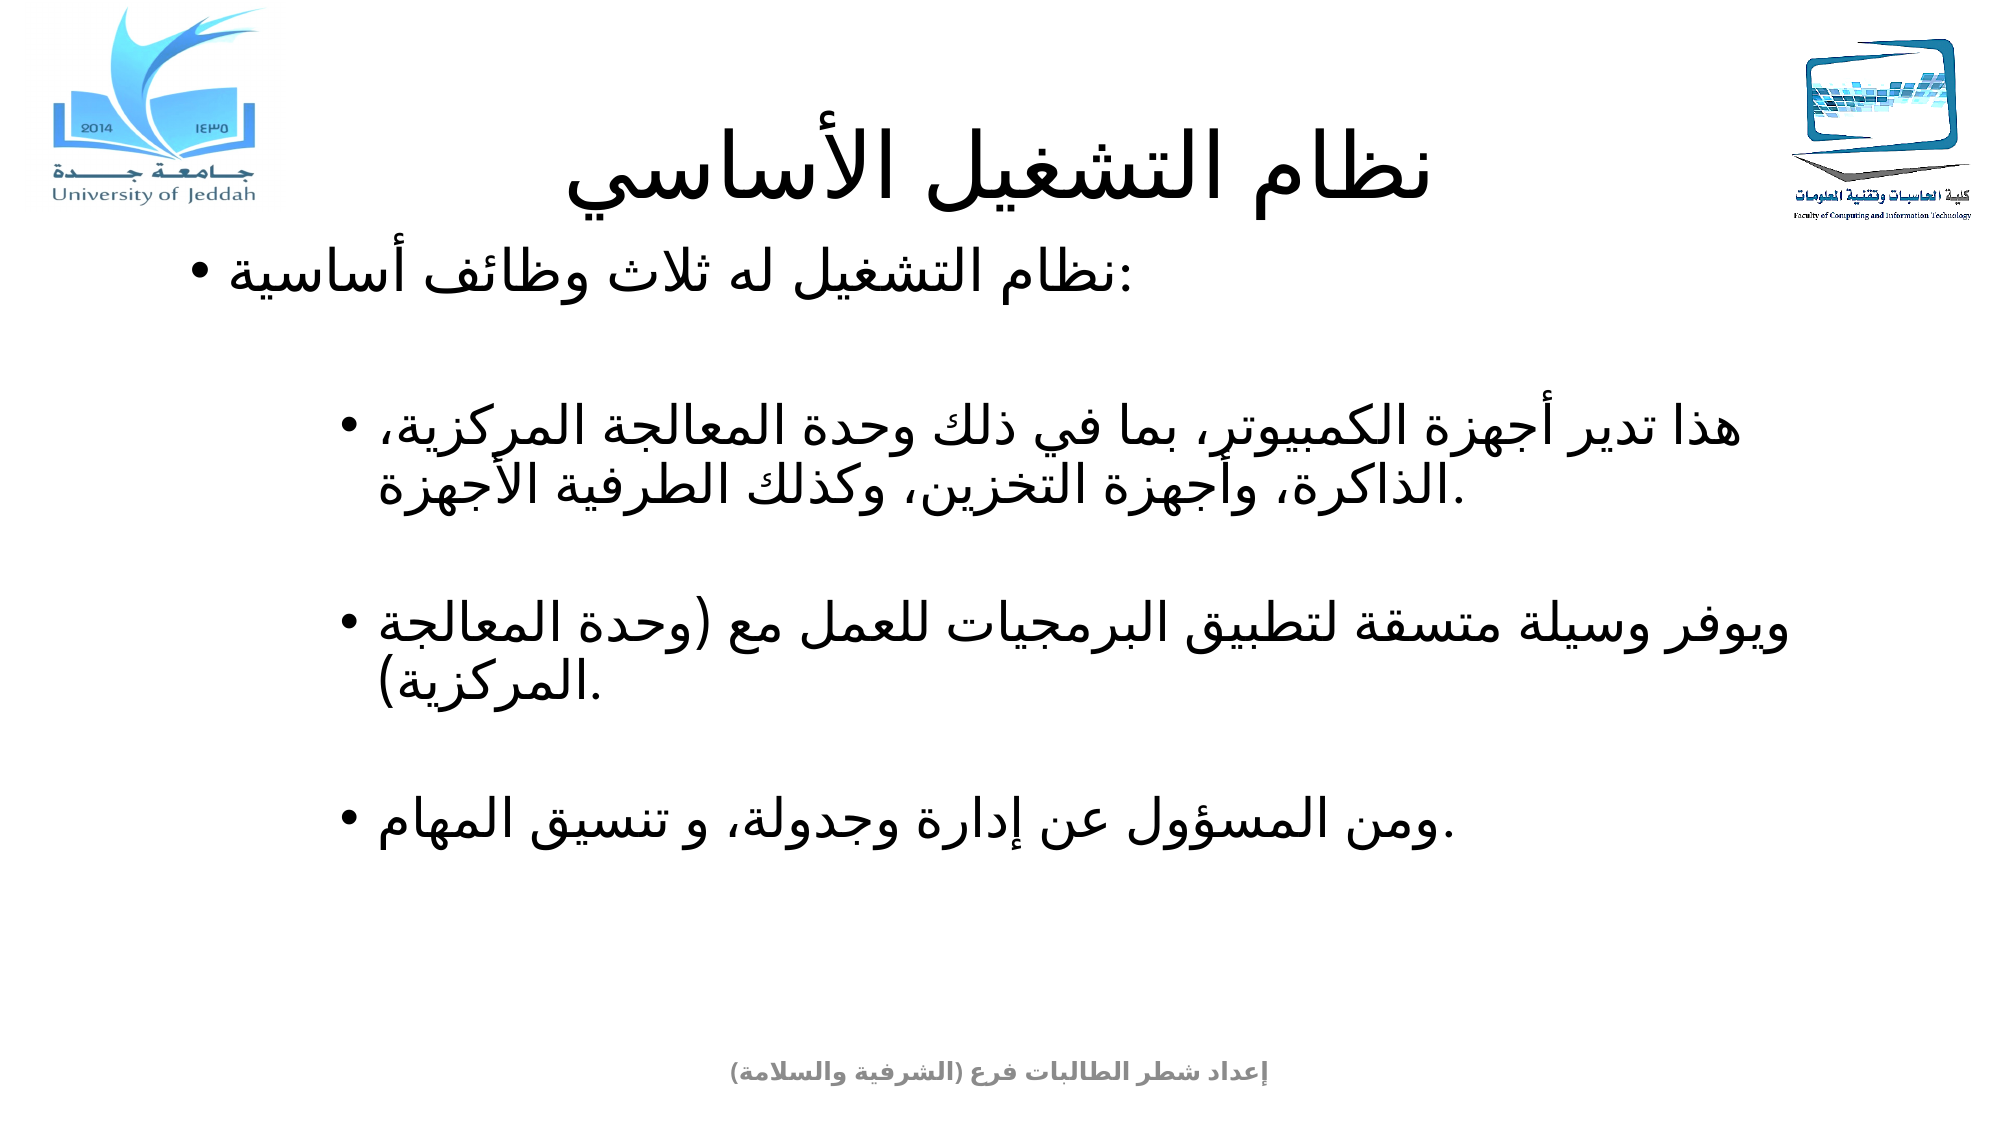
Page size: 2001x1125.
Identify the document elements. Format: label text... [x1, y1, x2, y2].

title نظام التشغيل الأساسي [137, 59, 1863, 278]
list نظام التشغيل له ثلاث وظائف أساسية: هذا تدير أجهزة الكمبيوتر، بما في ذلك وحدة المعالجة المركزية، الذاكرة، وأجهزة التخزين، وكذلك الطرفية الأجهزة. ويوفر وسيلة متسقة لتطبيق البرمجيات للعمل مع (وحدة المعالجة المركزية). ومن المسؤول عن إدارة وجدولة، و تنسيق المهام. [174, 233, 1875, 909]
picture [25, 2, 286, 212]
picture [1777, 33, 1977, 232]
footer إعداد شطر الطالبات فرع (الشرفية والسلامة) [662, 1042, 1338, 1103]
